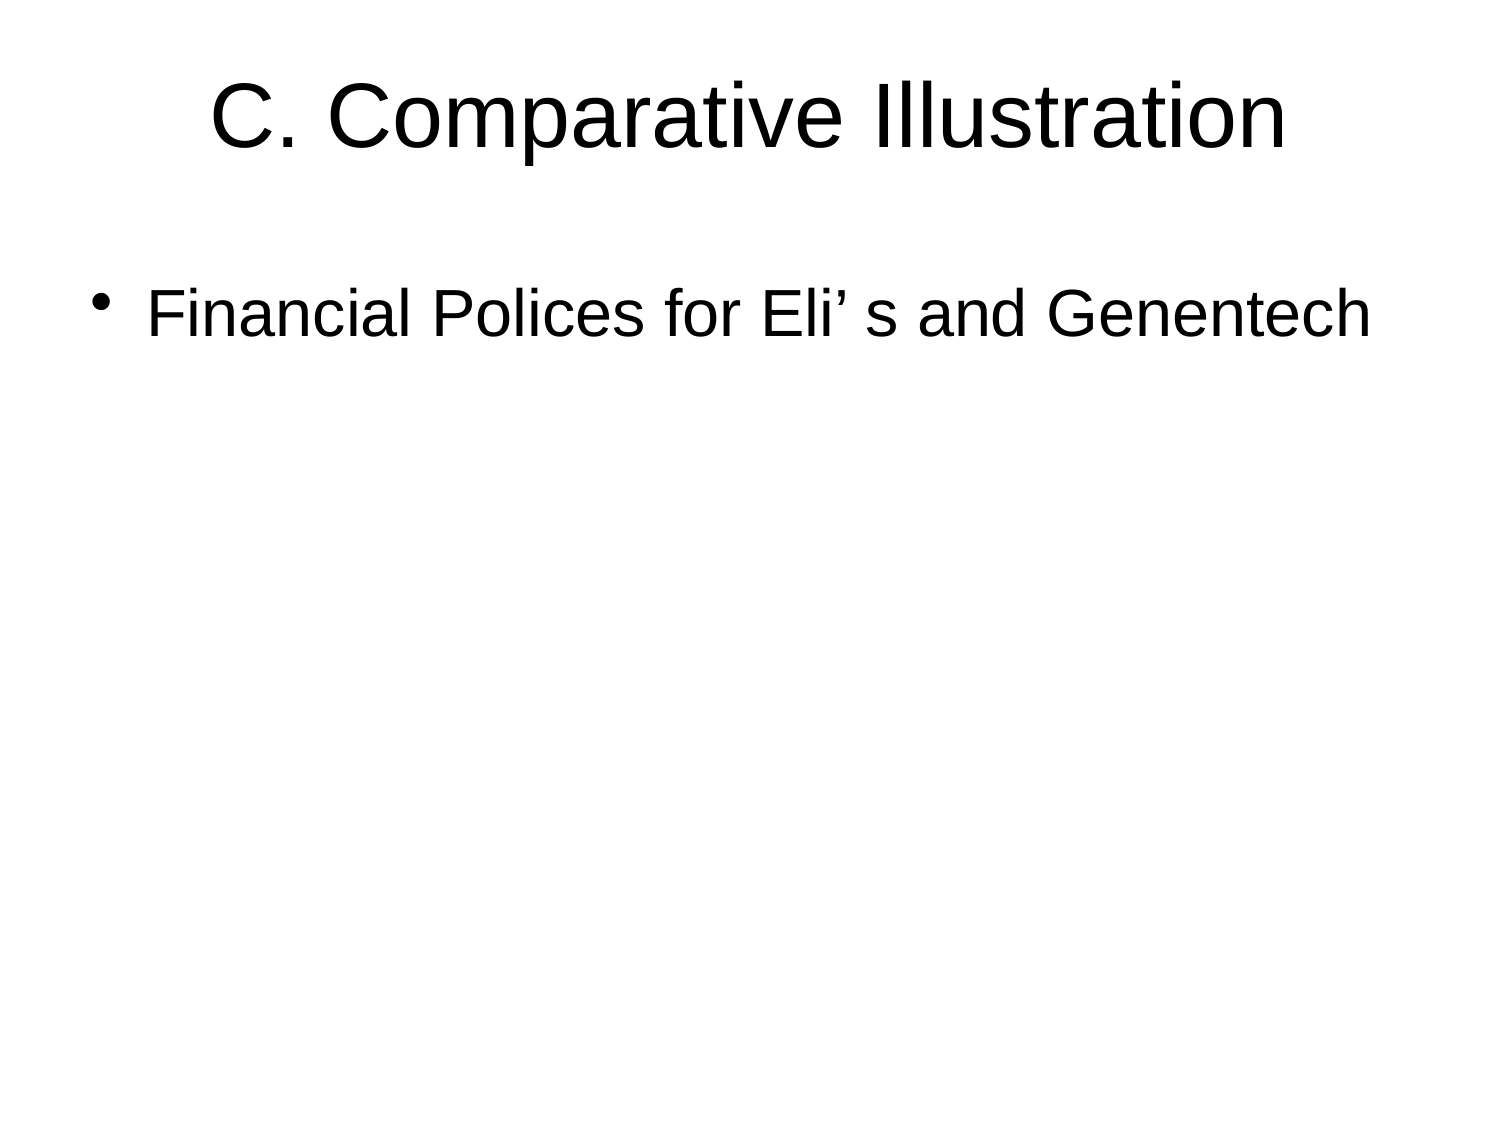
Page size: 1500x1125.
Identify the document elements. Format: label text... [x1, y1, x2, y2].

title C. Comparative Illustration [75, 99, 1425, 233]
list Financial Polices for Eli’ s and Genentech [75, 262, 1425, 1005]
